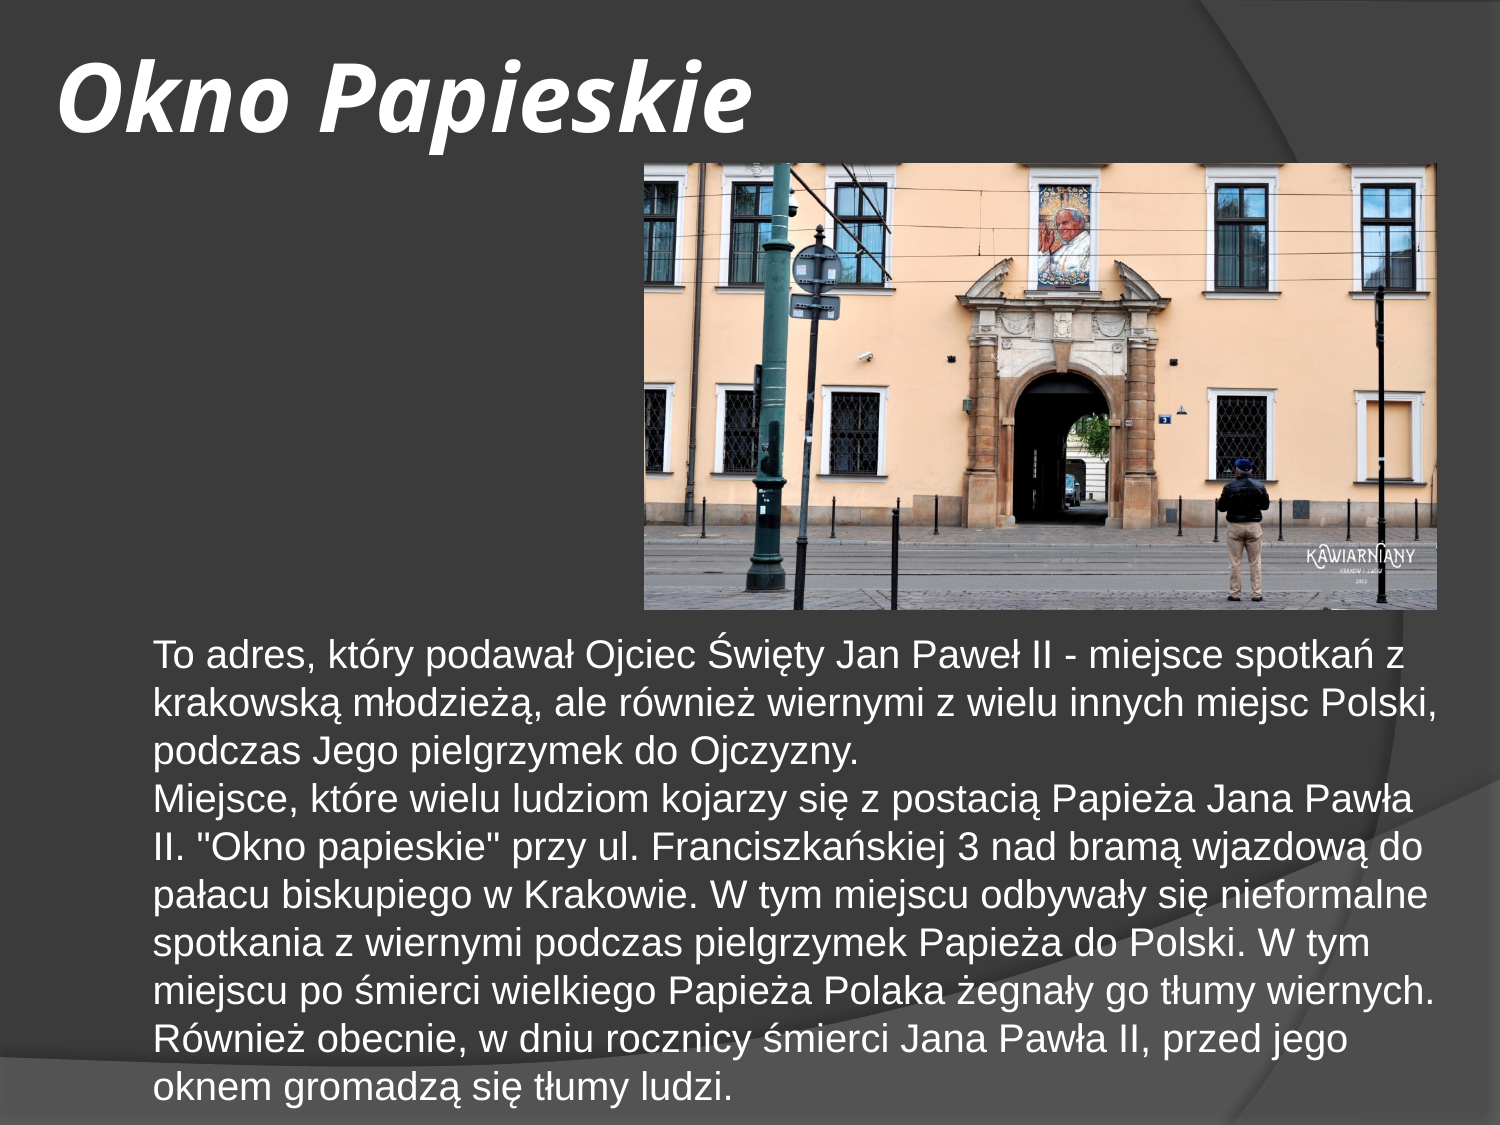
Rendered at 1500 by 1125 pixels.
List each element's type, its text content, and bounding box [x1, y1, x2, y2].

picture [644, 163, 1437, 610]
list To adres, który podawał Ojciec Święty Jan Paweł II - miejsce spotkań z krakowską młodzieżą, ale również wiernymi z wielu innych miejsc Polski, podczas Jego pielgrzymek do Ojczyzny. Miejsce, które wielu ludziom kojarzy się z postacią Papieża Jana Pawła II. "Okno papieskie" przy ul. Franciszkańskiej 3 nad bramą wjazdową do pałacu biskupiego w Krakowie. W tym miejscu odbywały się nieformalne spotkania z wiernymi podczas pielgrzymek Papieża do Polski. W tym miejscu po śmierci wielkiego Papieża Polaka żegnały go tłumy wiernych. Również obecnie, w dniu rocznicy śmierci Jana Pawła II, przed jego oknem gromadzą się tłumy ludzi. [75, 621, 1465, 1125]
title Okno Papieskie [46, 0, 1272, 188]
